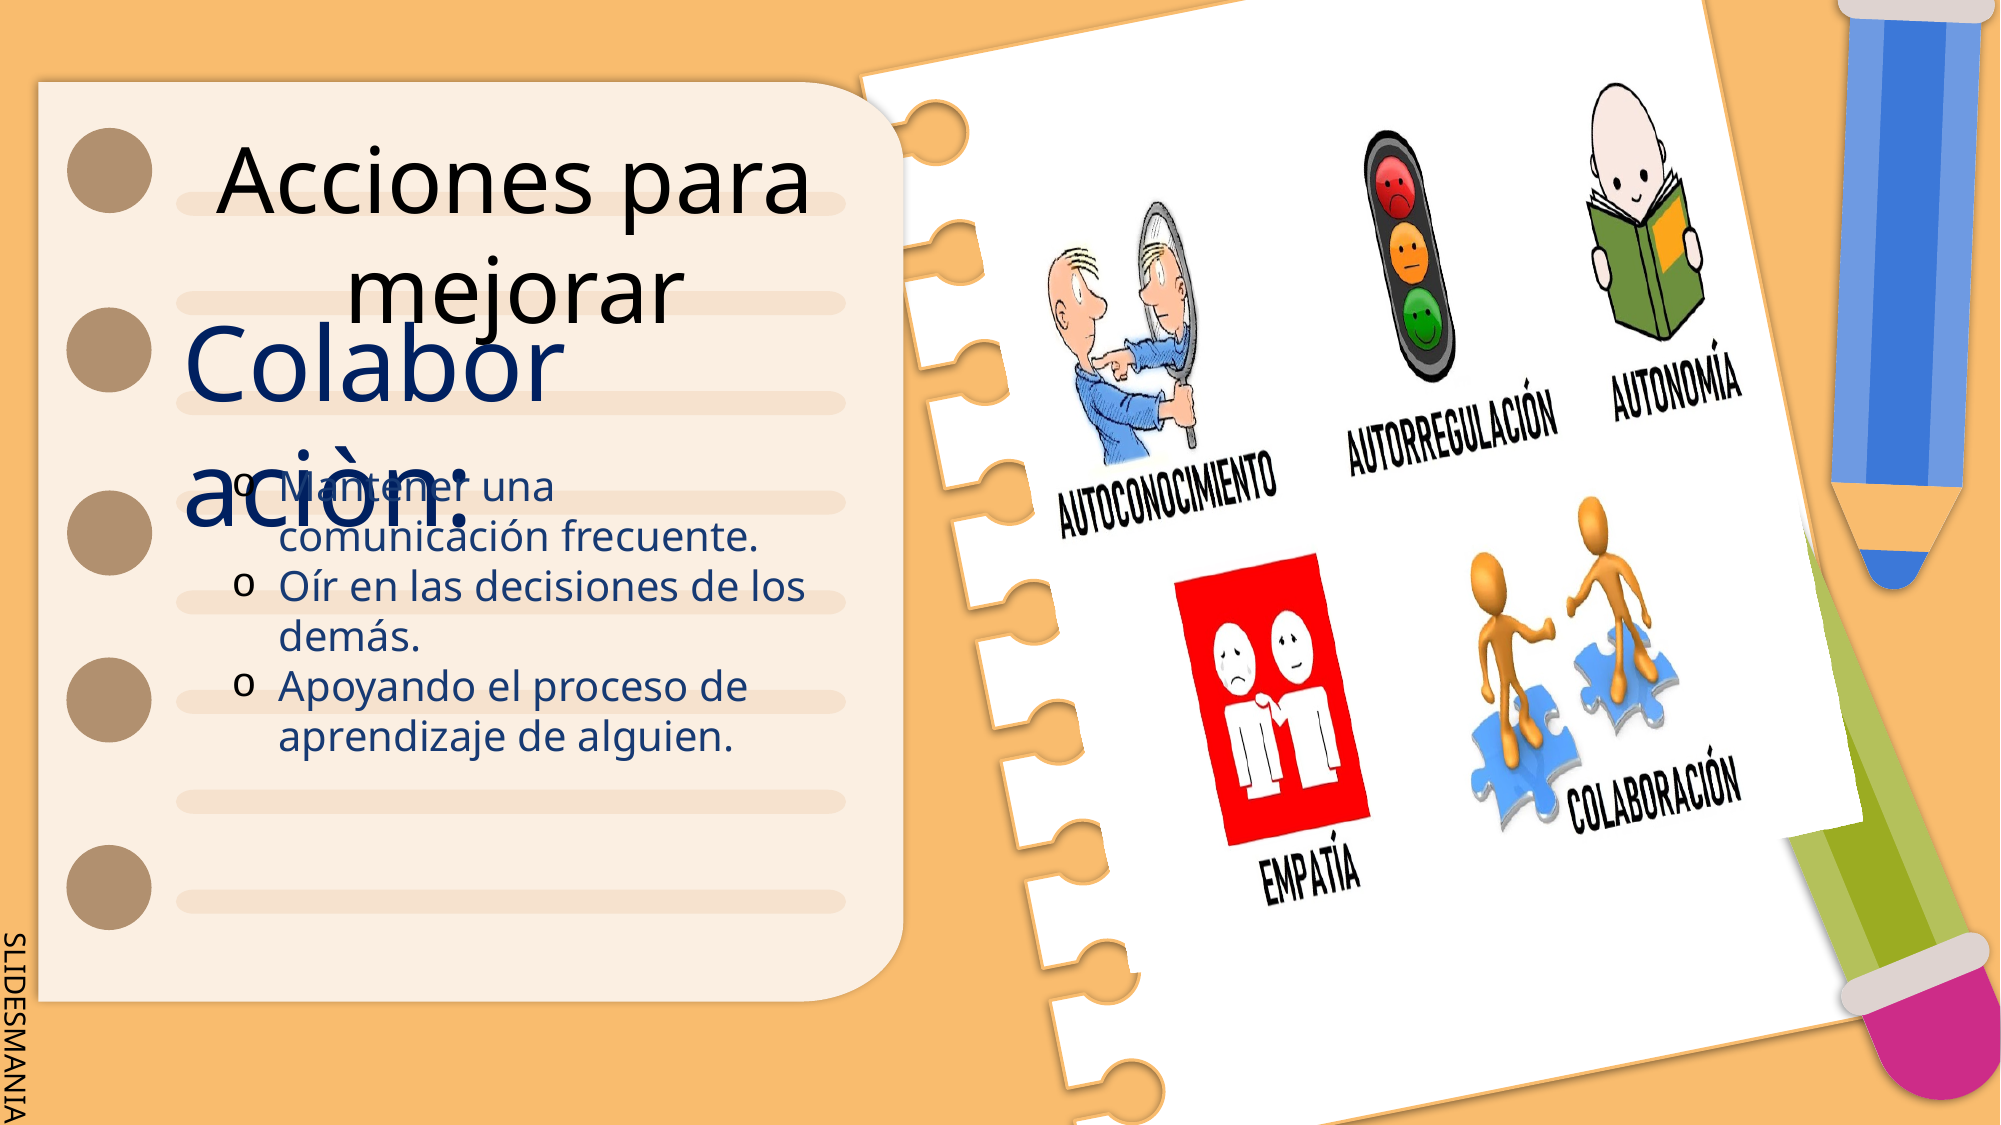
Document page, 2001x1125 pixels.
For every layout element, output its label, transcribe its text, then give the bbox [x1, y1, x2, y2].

text_box Mantener una comunicación frecuente. Oír en las decisiones de los demás. Apoyando el proceso de aprendizaje de alguien. [216, 452, 836, 768]
title Acciones para mejorar [196, 101, 836, 235]
text_box Colaboraciòn: [167, 282, 609, 416]
picture [970, 45, 1862, 972]
